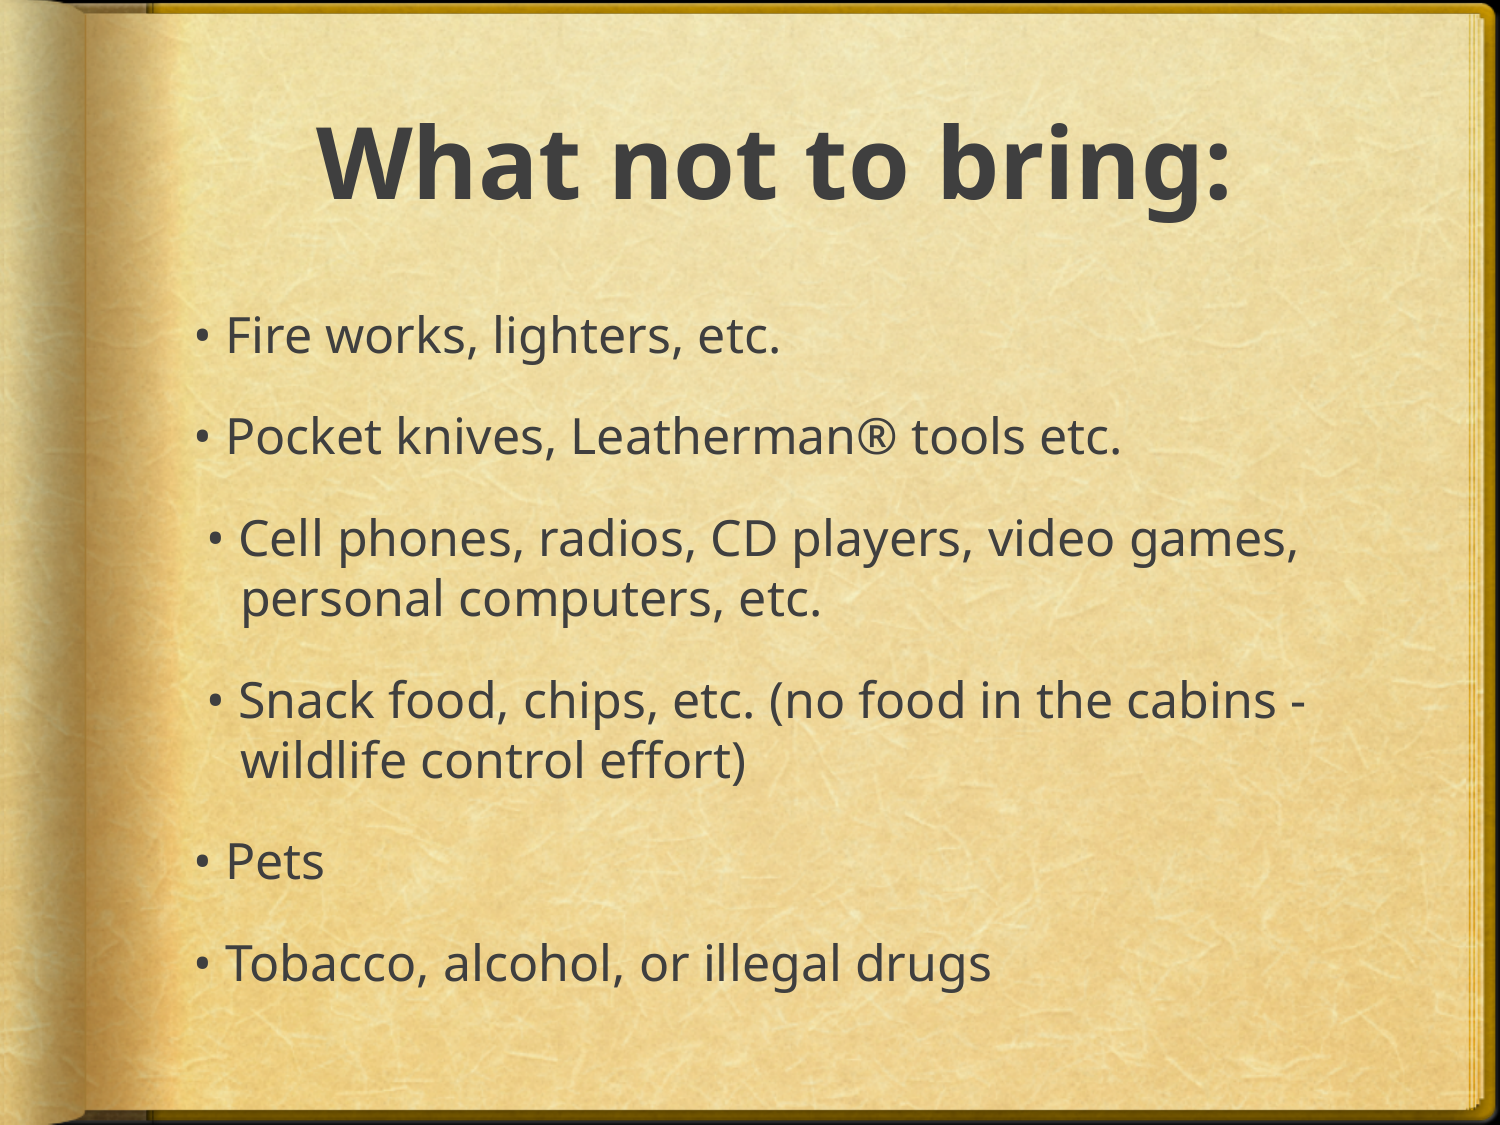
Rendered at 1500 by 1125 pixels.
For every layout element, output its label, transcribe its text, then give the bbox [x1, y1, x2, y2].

list • Fire works, lighters, etc. • Pocket knives, Leatherman® tools etc. • Cell phones, radios, CD players, video games, personal computers, etc. • Snack food, chips, etc. (no food in the cabins -wildlife control effort) • Pets • Tobacco, alcohol, or illegal drugs [178, 295, 1372, 1005]
title What not to bring: [178, 45, 1372, 265]
picture [0, 0, 1500, 1125]
